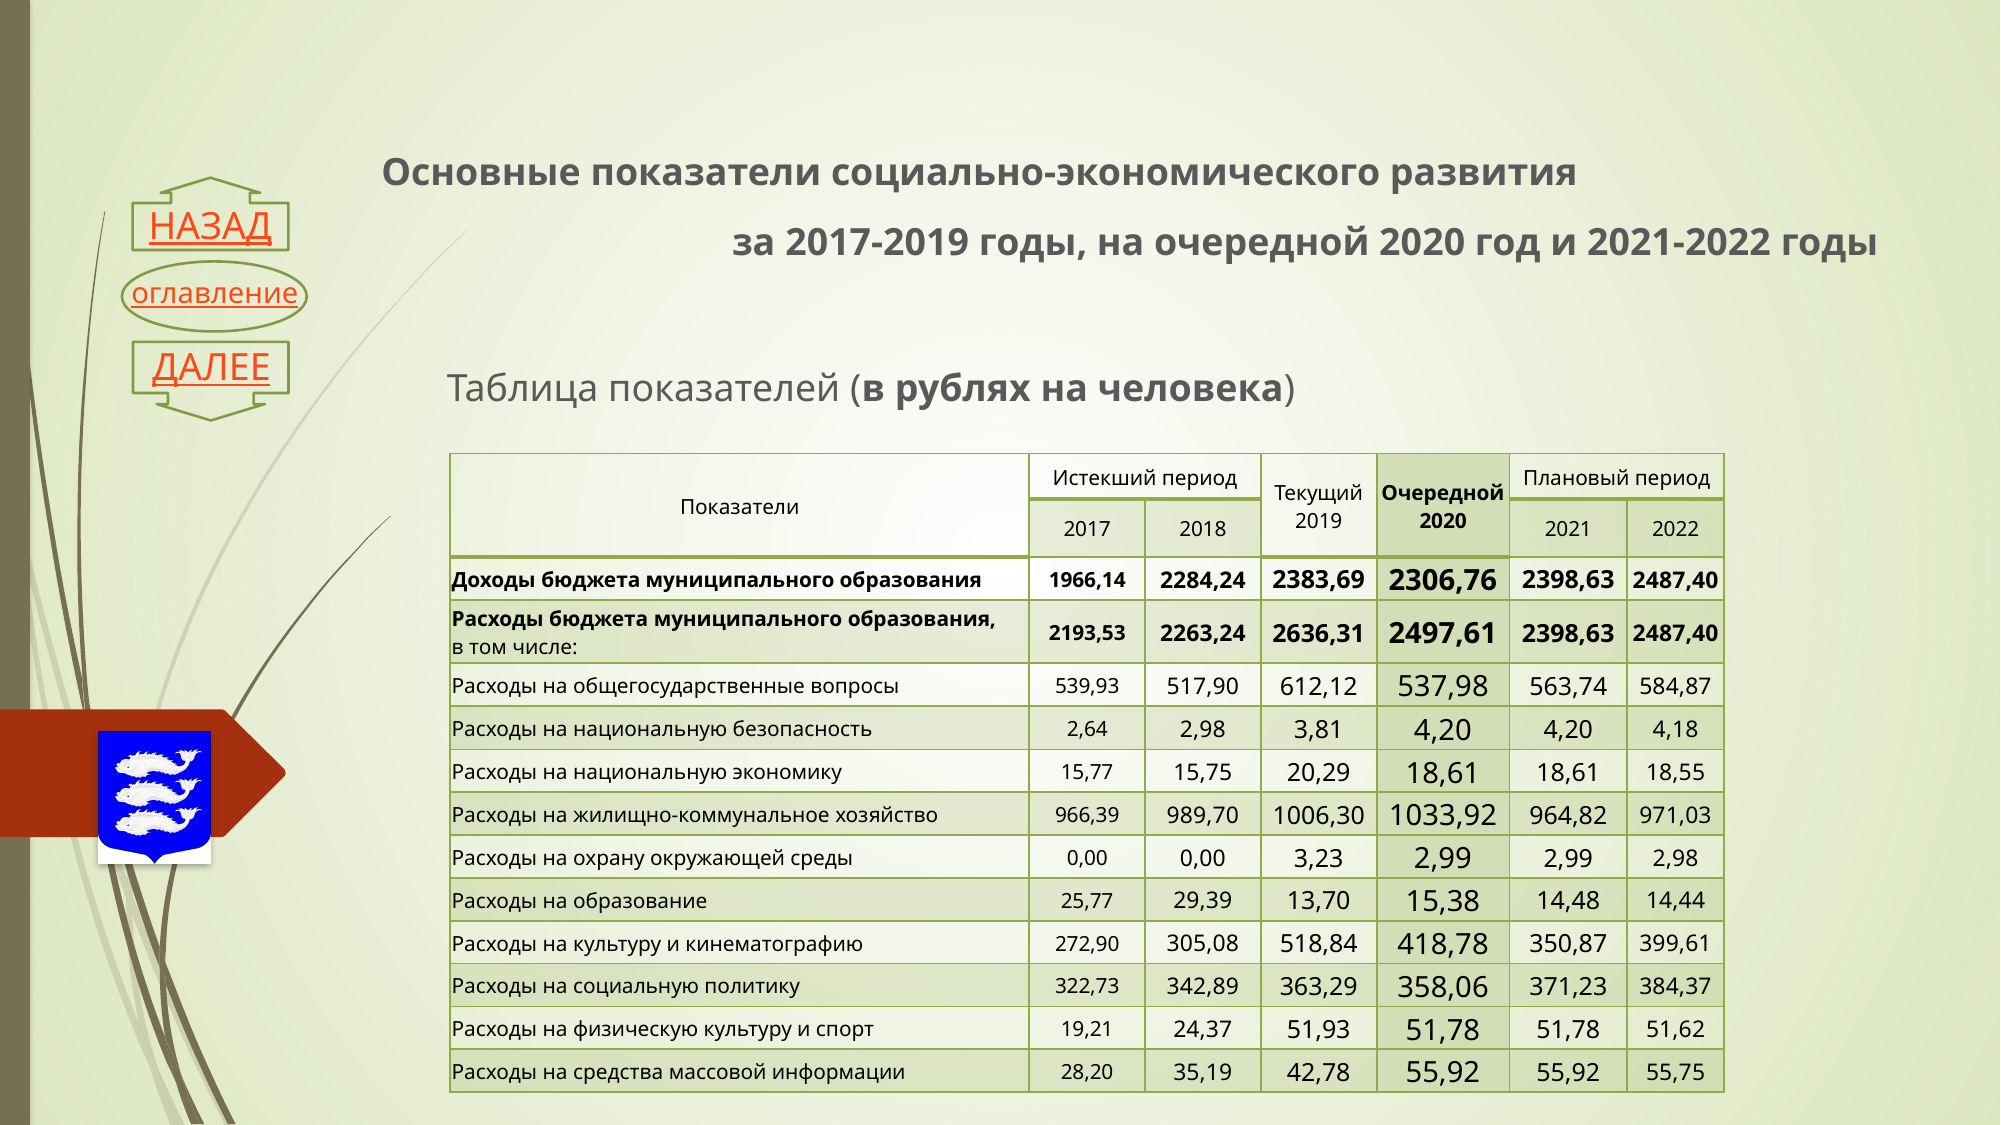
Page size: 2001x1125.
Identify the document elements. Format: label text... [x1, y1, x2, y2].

table_cell 2487,40 [1628, 601, 1723, 662]
table_cell 35,19 [1146, 1050, 1260, 1091]
table_cell 358,06 [1378, 964, 1509, 1006]
table_cell 51,78 [1510, 1007, 1626, 1048]
table_cell 1966,14 [1030, 558, 1144, 599]
table_cell 51,78 [1378, 1007, 1509, 1048]
table_cell 2017 [1030, 501, 1144, 556]
table_cell 384,37 [1628, 964, 1723, 1006]
table_cell 517,90 [1146, 664, 1260, 705]
table_cell 612,12 [1262, 664, 1376, 705]
table_cell 371,23 [1510, 964, 1626, 1006]
table_cell Доходы бюджета муниципального образования [451, 559, 1028, 599]
table_cell Расходы на культуру и кинематографию [451, 922, 1028, 963]
table_cell 0,00 [1146, 836, 1260, 877]
table_cell 15,75 [1146, 750, 1260, 791]
table_cell 15,77 [1030, 750, 1144, 791]
table_cell 964,82 [1510, 793, 1626, 834]
table_cell 51,93 [1262, 1007, 1376, 1048]
table_cell 4,18 [1628, 707, 1723, 749]
table_cell 2263,24 [1146, 601, 1260, 662]
table_cell 2,99 [1510, 836, 1626, 877]
table_cell 1006,30 [1262, 793, 1376, 834]
table_header Очередной 2020 [1378, 454, 1509, 555]
table_cell 584,87 [1628, 664, 1723, 705]
table_cell 2021 [1510, 501, 1626, 556]
table_cell 2,98 [1628, 836, 1723, 877]
table_cell 518,84 [1262, 922, 1376, 963]
table_cell 3,23 [1262, 836, 1376, 877]
text_box [155, 402, 267, 422]
table_cell Расходы на средства массовой информации [451, 1050, 1028, 1091]
table_cell 18,55 [1628, 750, 1723, 791]
table_cell 971,03 [1628, 793, 1723, 834]
table_header Показатели [451, 454, 1028, 555]
table_cell 42,78 [1262, 1050, 1376, 1091]
table_cell Расходы бюджета муниципального образования, в том числе: [451, 601, 1028, 662]
text_box Основные показатели социально-экономического развития за 2017-2019 годы, на очередной 2020 год и 2021-2022 годы [366, 135, 1895, 321]
table_cell 539,93 [1030, 664, 1144, 705]
table_cell 14,48 [1510, 879, 1626, 920]
table_cell 2306,76 [1378, 559, 1509, 599]
table_cell 4,20 [1510, 707, 1626, 749]
table_cell 55,92 [1378, 1050, 1509, 1091]
table_cell 272,90 [1030, 922, 1144, 963]
table_cell 2022 [1628, 501, 1723, 556]
table_cell 55,92 [1510, 1050, 1626, 1091]
text_box [159, 176, 262, 194]
table_cell Расходы на социальную политику [451, 964, 1028, 1006]
table_cell 1033,92 [1378, 793, 1509, 834]
table_cell 18,61 [1510, 750, 1626, 791]
table_cell Расходы на национальную безопасность [451, 707, 1028, 749]
table_cell 363,29 [1262, 964, 1376, 1006]
table_cell 2398,63 [1510, 558, 1626, 599]
table_cell 989,70 [1146, 793, 1260, 834]
table_cell 2383,69 [1262, 559, 1376, 599]
text_box [147, 322, 282, 333]
table_cell 2284,24 [1146, 558, 1260, 599]
table_cell Расходы на образование [451, 879, 1028, 920]
table_cell 399,61 [1628, 922, 1723, 963]
text_box ДАЛЕЕ [123, 335, 300, 402]
table_cell 19,21 [1030, 1007, 1144, 1048]
table_cell 305,08 [1146, 922, 1260, 963]
table_cell 418,78 [1378, 922, 1509, 963]
table_cell 563,74 [1510, 664, 1626, 705]
table_cell 29,39 [1146, 879, 1260, 920]
table_cell 537,98 [1378, 664, 1509, 705]
table_cell 20,29 [1262, 750, 1376, 791]
table_cell Расходы на общегосударственные вопросы [451, 664, 1028, 705]
table_cell 55,75 [1628, 1050, 1723, 1091]
table_cell Расходы на национальную экономику [451, 750, 1028, 791]
subtitle Таблица показателей (в рублях на человека) [431, 356, 1895, 454]
table_cell 322,73 [1030, 964, 1144, 1006]
table_cell 28,20 [1030, 1050, 1144, 1091]
table_cell 15,38 [1378, 879, 1509, 920]
table_cell 25,77 [1030, 879, 1144, 920]
table_cell 14,44 [1628, 879, 1723, 920]
table_header Истекший период [1030, 454, 1260, 497]
table_cell 3,81 [1262, 707, 1376, 749]
table_cell 342,89 [1146, 964, 1260, 1006]
text_box [162, 260, 266, 266]
table_cell 18,61 [1378, 750, 1509, 791]
text_box оглавление [116, 266, 314, 322]
table_cell 2018 [1146, 501, 1260, 556]
table_cell Расходы на жилищно-коммунальное хозяйство [451, 793, 1028, 834]
table_cell 2,64 [1030, 707, 1144, 749]
table_cell 2193,53 [1030, 601, 1144, 662]
table_cell 2,99 [1378, 836, 1509, 877]
text_box НАЗАД [133, 194, 288, 261]
table_cell 24,37 [1146, 1007, 1260, 1048]
table_cell 0,00 [1030, 836, 1144, 877]
picture [98, 731, 211, 865]
table_cell 4,20 [1378, 707, 1509, 749]
table_cell 2,98 [1146, 707, 1260, 749]
table_cell 2497,61 [1378, 601, 1509, 662]
table_cell 2487,40 [1628, 558, 1723, 599]
table_cell Расходы на физическую культуру и спорт [451, 1007, 1028, 1048]
table_header Текущий 2019 [1262, 454, 1376, 555]
table_cell 350,87 [1510, 922, 1626, 963]
table_header Плановый период [1510, 454, 1723, 497]
table_cell 13,70 [1262, 879, 1376, 920]
table_cell 966,39 [1030, 793, 1144, 834]
table_cell 2636,31 [1262, 601, 1376, 662]
table_cell 2398,63 [1510, 601, 1626, 662]
table_cell 51,62 [1628, 1007, 1723, 1048]
table_cell Расходы на охрану окружающей среды [451, 836, 1028, 877]
